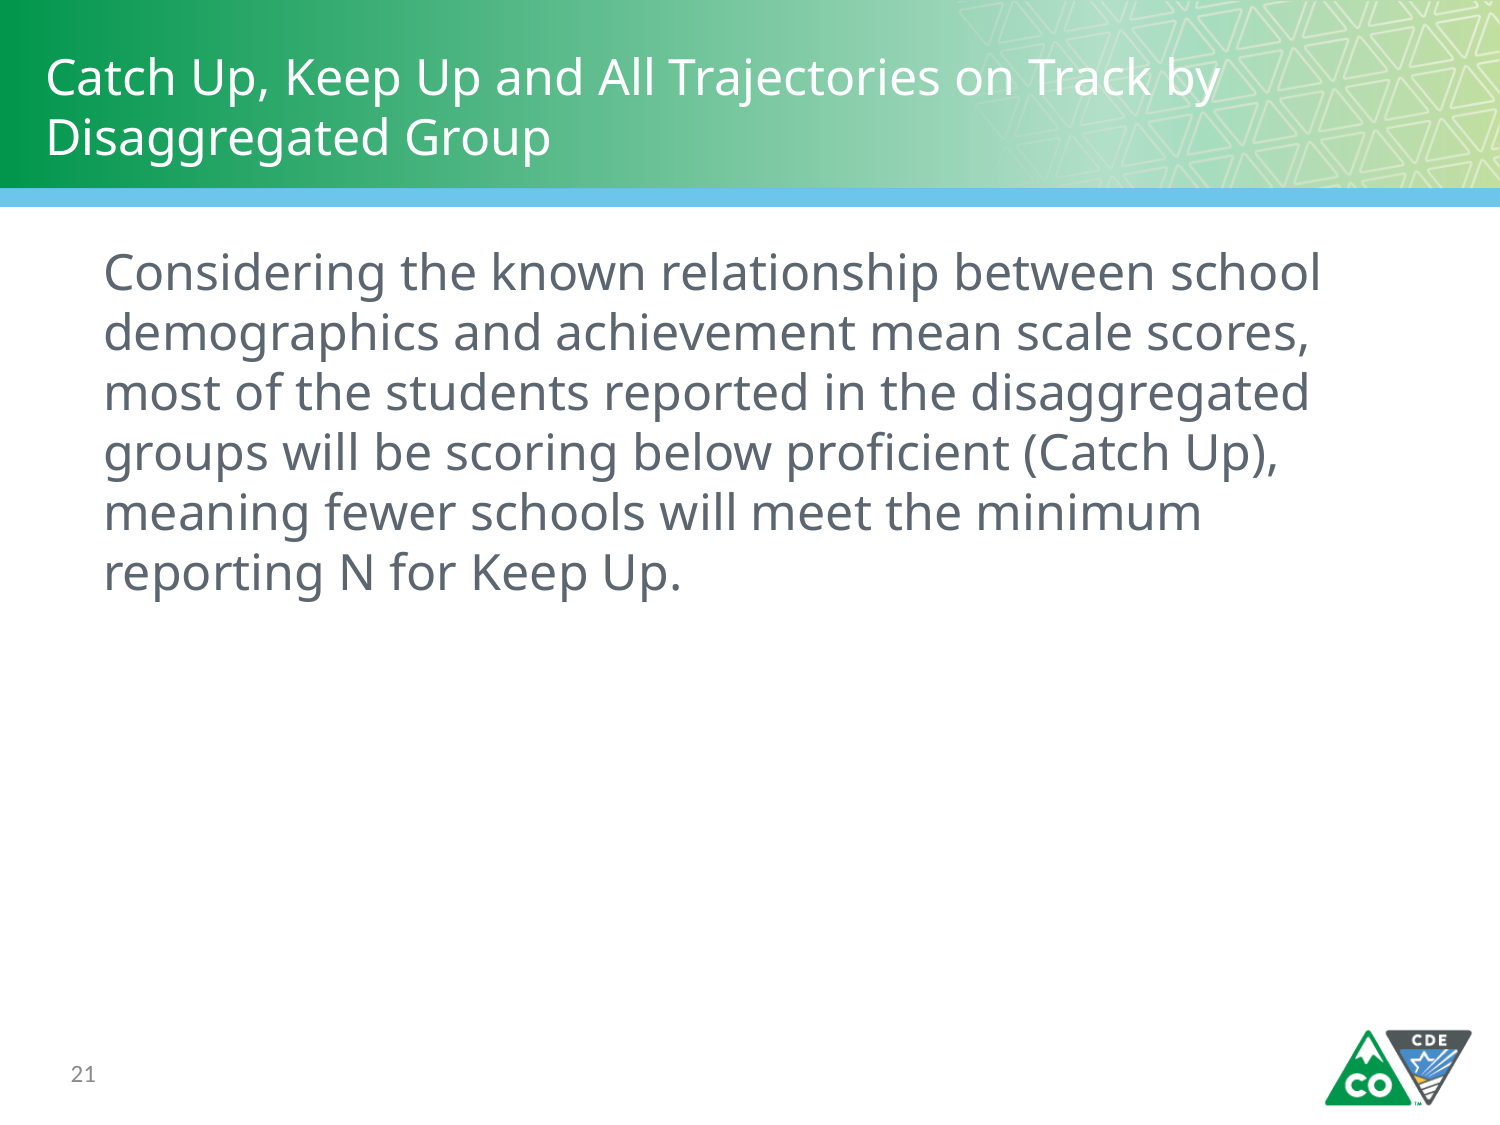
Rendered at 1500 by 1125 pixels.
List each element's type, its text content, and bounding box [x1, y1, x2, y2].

slide_number 21 [45, 1042, 122, 1103]
title Catch Up, Keep Up and All Trajectories on Track by Disaggregated Group [45, 45, 1339, 162]
picture [1312, 1021, 1482, 1113]
list Considering the known relationship between school demographics and achievement mean scale scores, most of the students reported in the disaggregated groups will be scoring below proficient (Catch Up), meaning fewer schools will meet the minimum reporting N for Keep Up. [103, 239, 1397, 1043]
picture [0, 0, 1500, 207]
